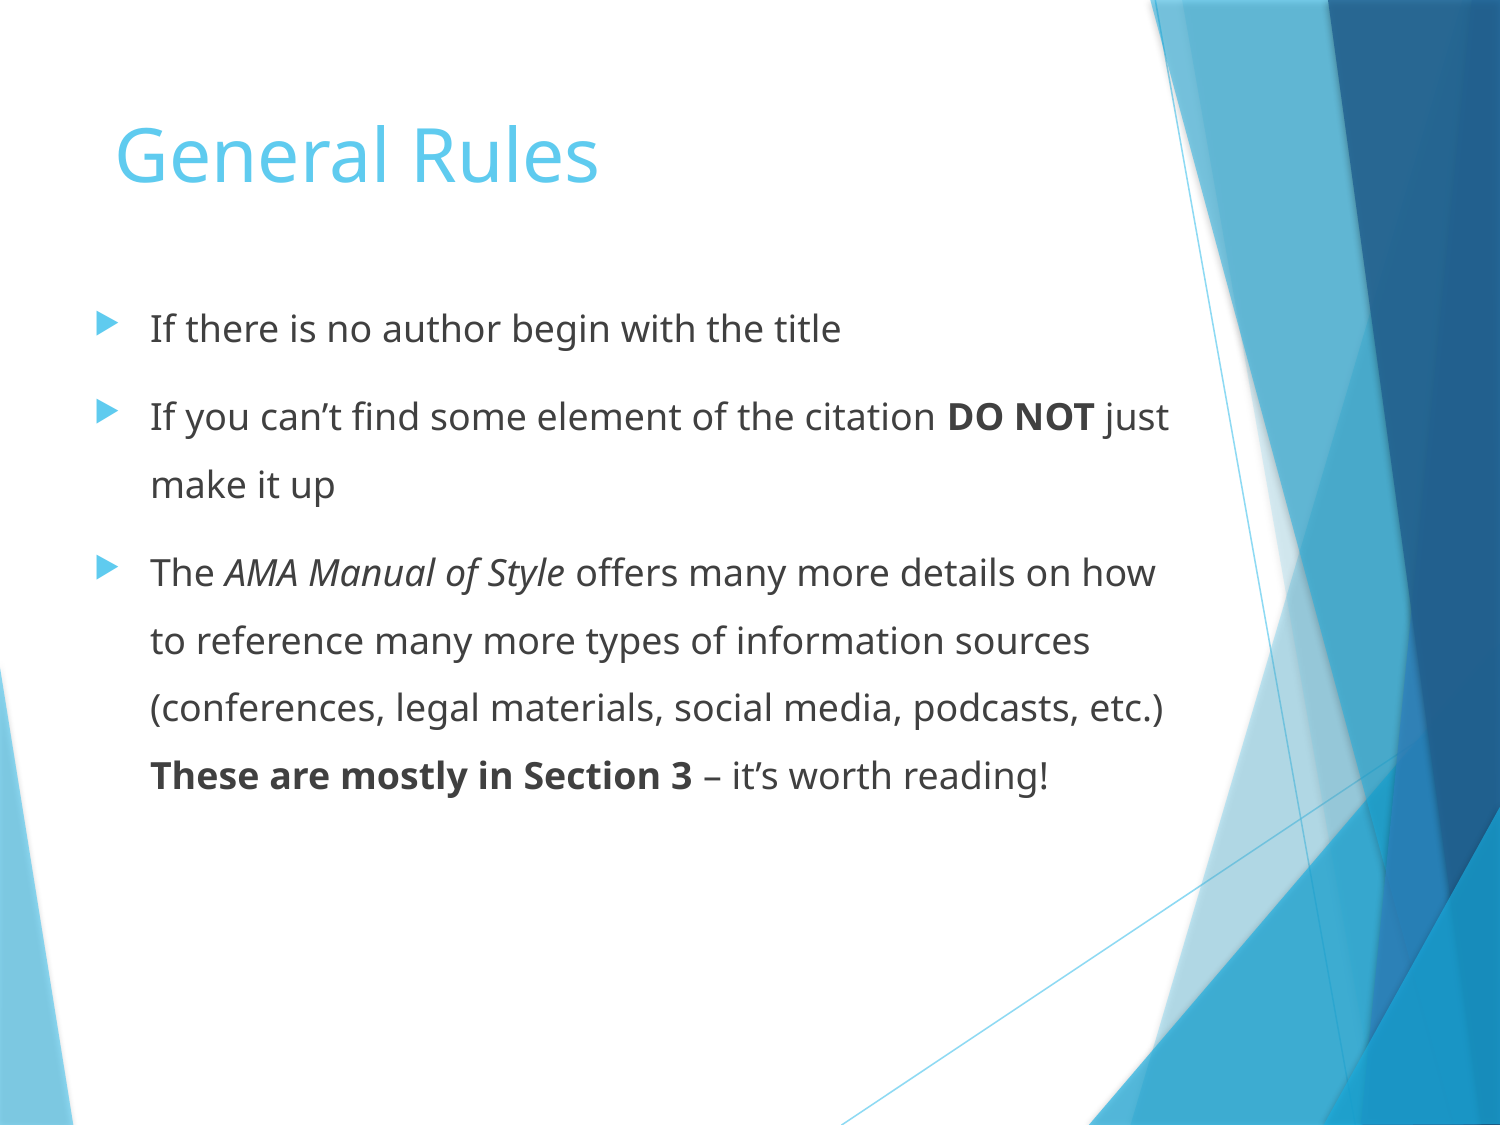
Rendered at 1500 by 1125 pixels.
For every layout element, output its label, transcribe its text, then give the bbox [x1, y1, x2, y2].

list If there is no author begin with the title If you can’t find some element of the citation DO NOT just make it up The AMA Manual of Style offers many more details on how to reference many more types of information sources (conferences, legal materials, social media, podcasts, etc.) These are mostly in Section 3 – it’s worth reading! [78, 275, 1213, 850]
title General Rules [99, 99, 1142, 275]
